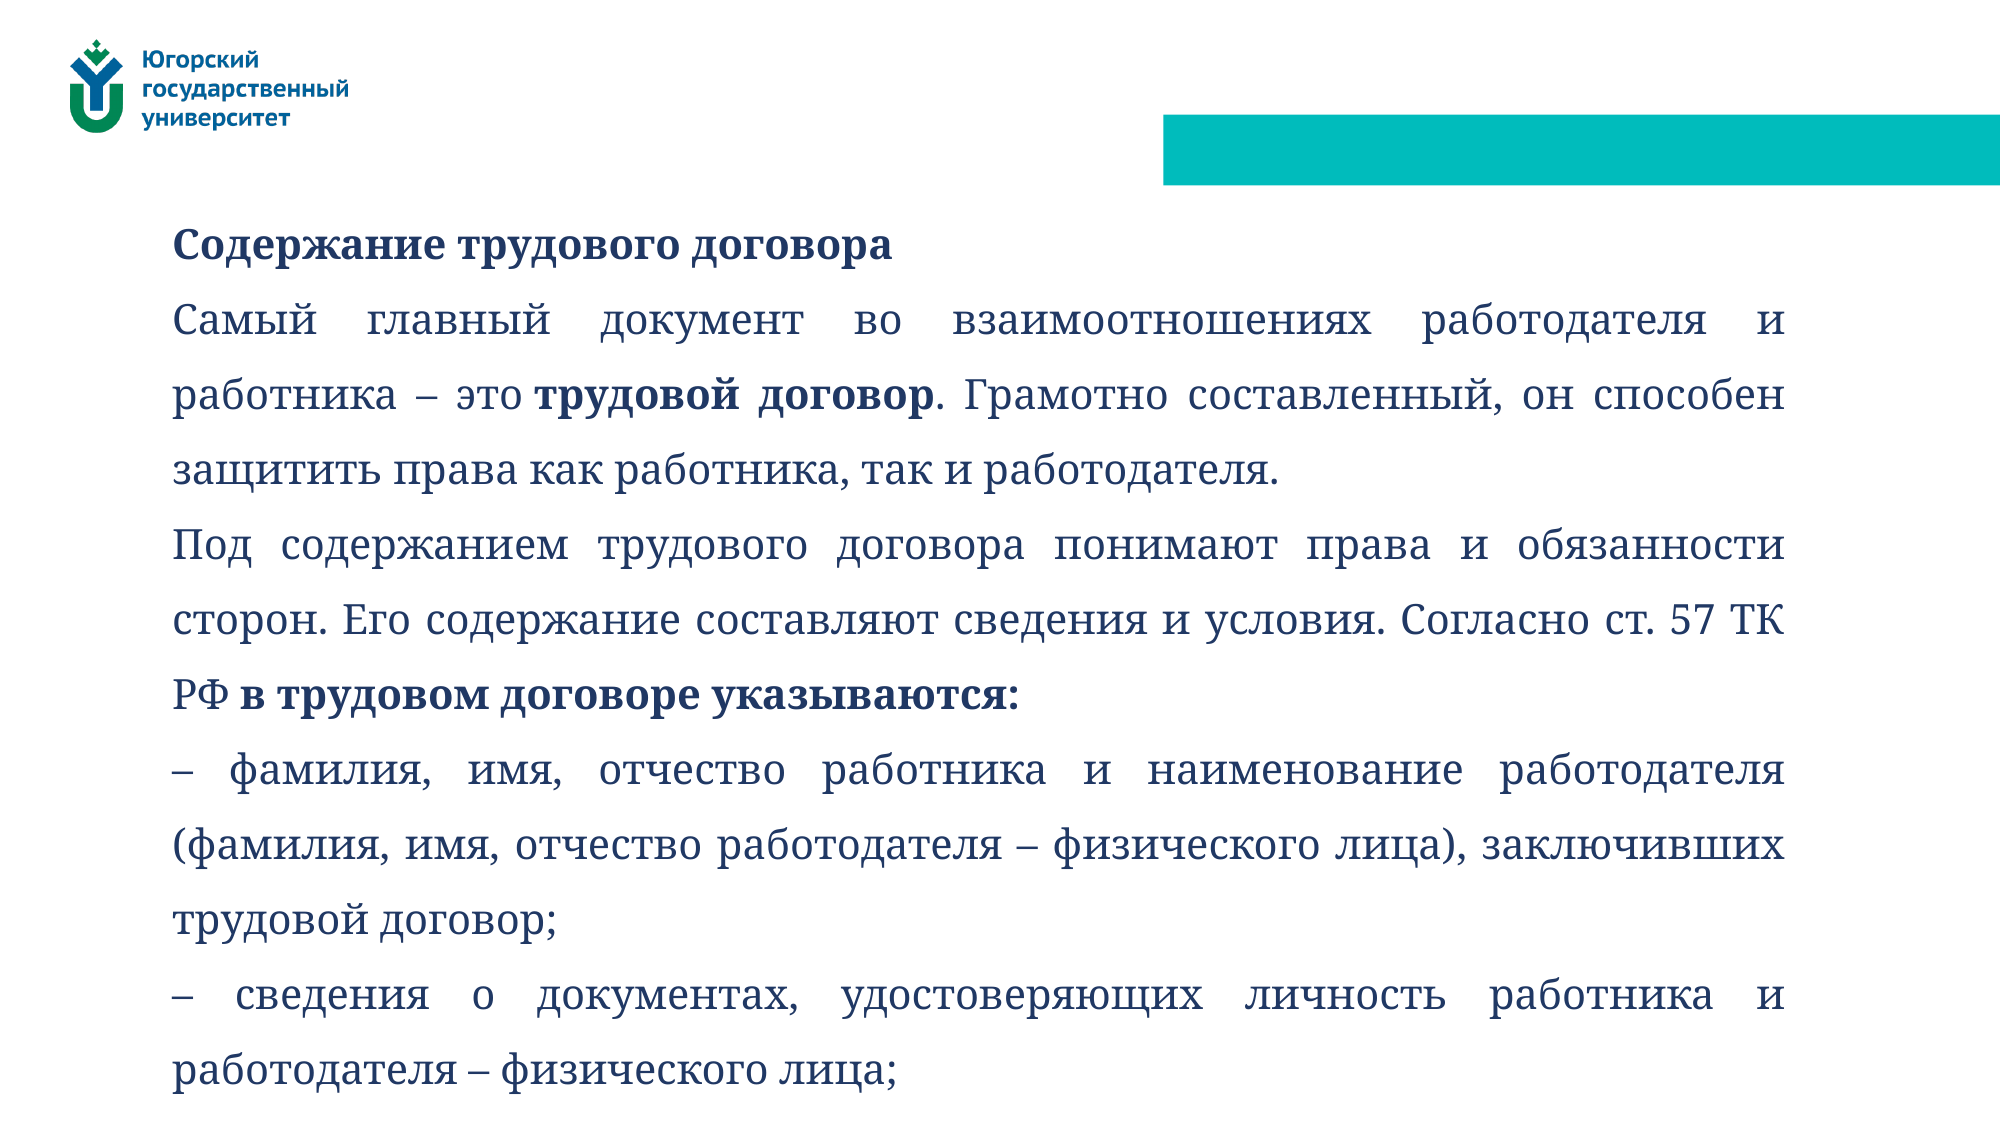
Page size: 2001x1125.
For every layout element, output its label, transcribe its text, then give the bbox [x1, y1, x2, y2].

text_box [1162, 114, 2000, 186]
picture [70, 39, 348, 133]
text_box Содержание трудового договора Самый главный документ во взаимоотношениях работодателя и работника – это трудовой договор. Грамотно составленный, он способен защитить права как работника, так и работодателя. Под содержанием трудового договора понимают права и обязанности сторон. Его содержание составляют сведения и условия. Согласно ст. 57 ТК РФ в трудовом договоре указываются: – фамилия, имя, отчество работника и наименование работодателя (фамилия, имя, отчество работодателя – физического лица), заключивших трудовой договор; – сведения о документах, удостоверяющих личность работника и работодателя – физического лица; [157, 185, 1800, 1125]
